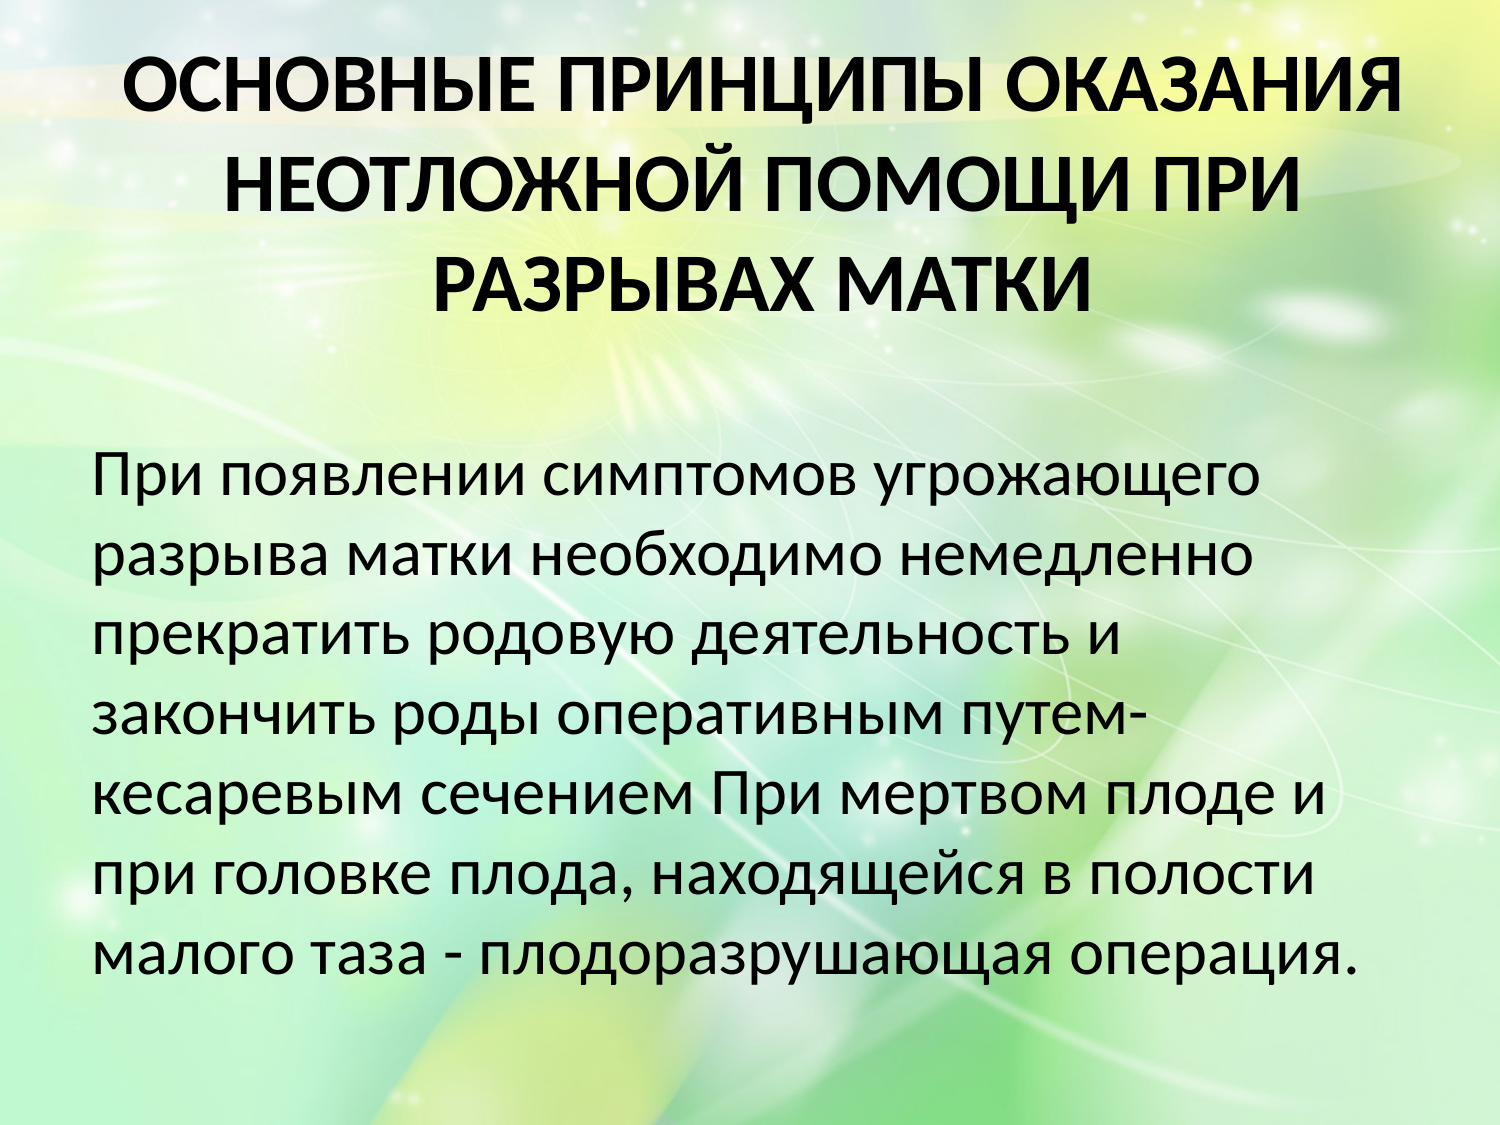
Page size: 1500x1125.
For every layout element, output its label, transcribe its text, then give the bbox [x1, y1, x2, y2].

list При появлении симптомов угрожающего разрыва матки необходимо немедленно прекратить родовую деятельность и закончить роды оперативным путем- кесаревым сечением При мертвом плоде и при головке плода, находящейся в полости малого таза - плодоразрушающая операция. [76, 420, 1427, 1074]
title ОСНОВНЫЕ ПРИНЦИПЫ ОКАЗАНИЯ НЕОТЛОЖНОЙ ПОМОЩИ ПРИ РАЗРЫВАХ МАТКИ [88, 20, 1439, 336]
